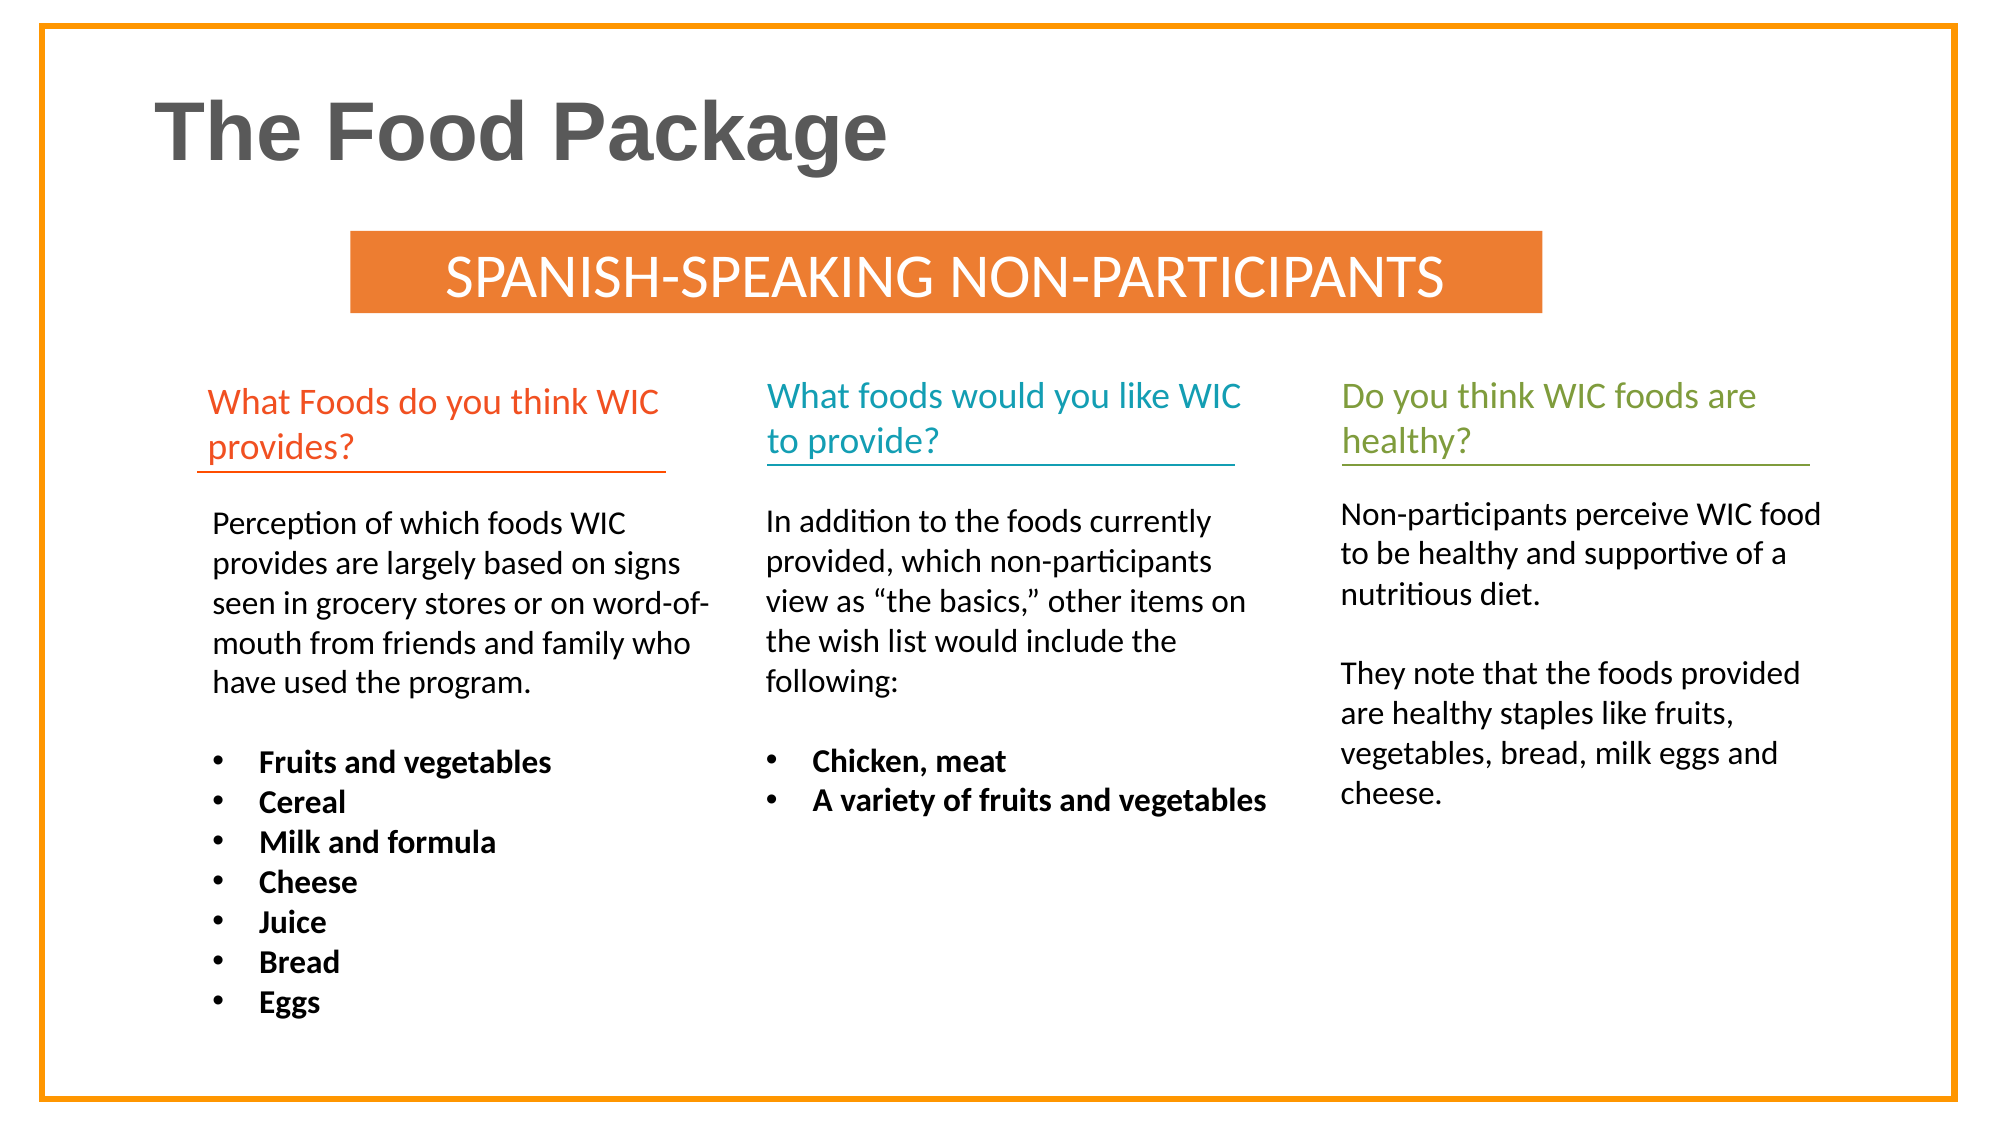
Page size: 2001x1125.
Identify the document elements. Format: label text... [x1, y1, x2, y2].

text_box Non-participants perceive WIC food to be healthy and supportive of a nutritious diet. They note that the foods provided are healthy staples like fruits, vegetables, bread, milk eggs and cheese. [1325, 484, 1858, 747]
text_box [1341, 369, 1836, 466]
text_box SPANISH-SPEAKING NON-PARTICIPANTS [350, 230, 1543, 314]
text_box What Foods do you think WIC provides? [207, 376, 669, 468]
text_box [766, 369, 1261, 466]
text_box In addition to the foods currently provided, which non-participants view as “the basics,” other items on the wish list would include the following: Chicken, meat A variety of fruits and vegetables [750, 491, 1284, 755]
text_box The Food Package [154, 55, 1910, 177]
text_box Perception of which foods WIC provides are largely based on signs seen in grocery stores or on word-of-mouth from friends and family who have used the program. Fruits and vegetables Cereal Milk and formula Cheese Juice Bread Eggs [197, 493, 730, 933]
